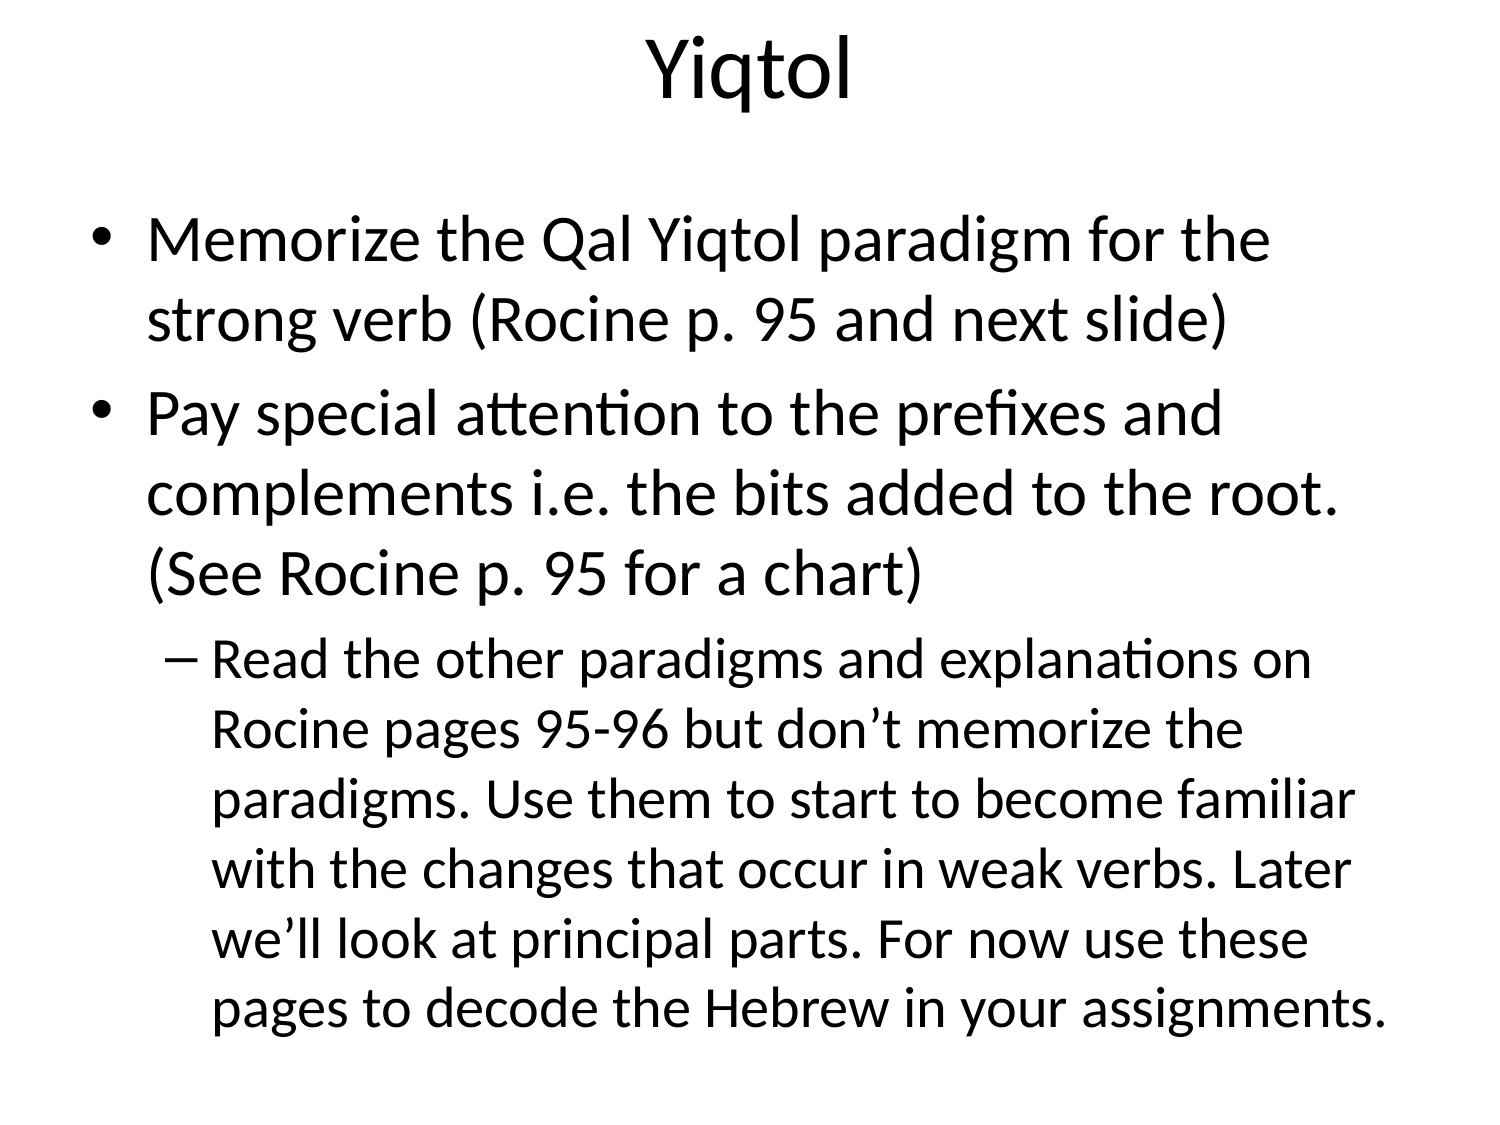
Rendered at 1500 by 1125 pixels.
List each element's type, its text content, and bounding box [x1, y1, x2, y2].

list Memorize the Qal Yiqtol paradigm for the strong verb (Rocine p. 95 and next slide) Pay special attention to the prefixes and complements i.e. the bits added to the root. (See Rocine p. 95 for a chart) Read the other paradigms and explanations on Rocine pages 95-96 but don’t memorize the paradigms. Use them to start to become familiar with the changes that occur in weak verbs. Later we’ll look at principal parts. For now use these pages to decode the Hebrew in your assignments. [75, 187, 1425, 1088]
title Yiqtol [24, 0, 1475, 125]
